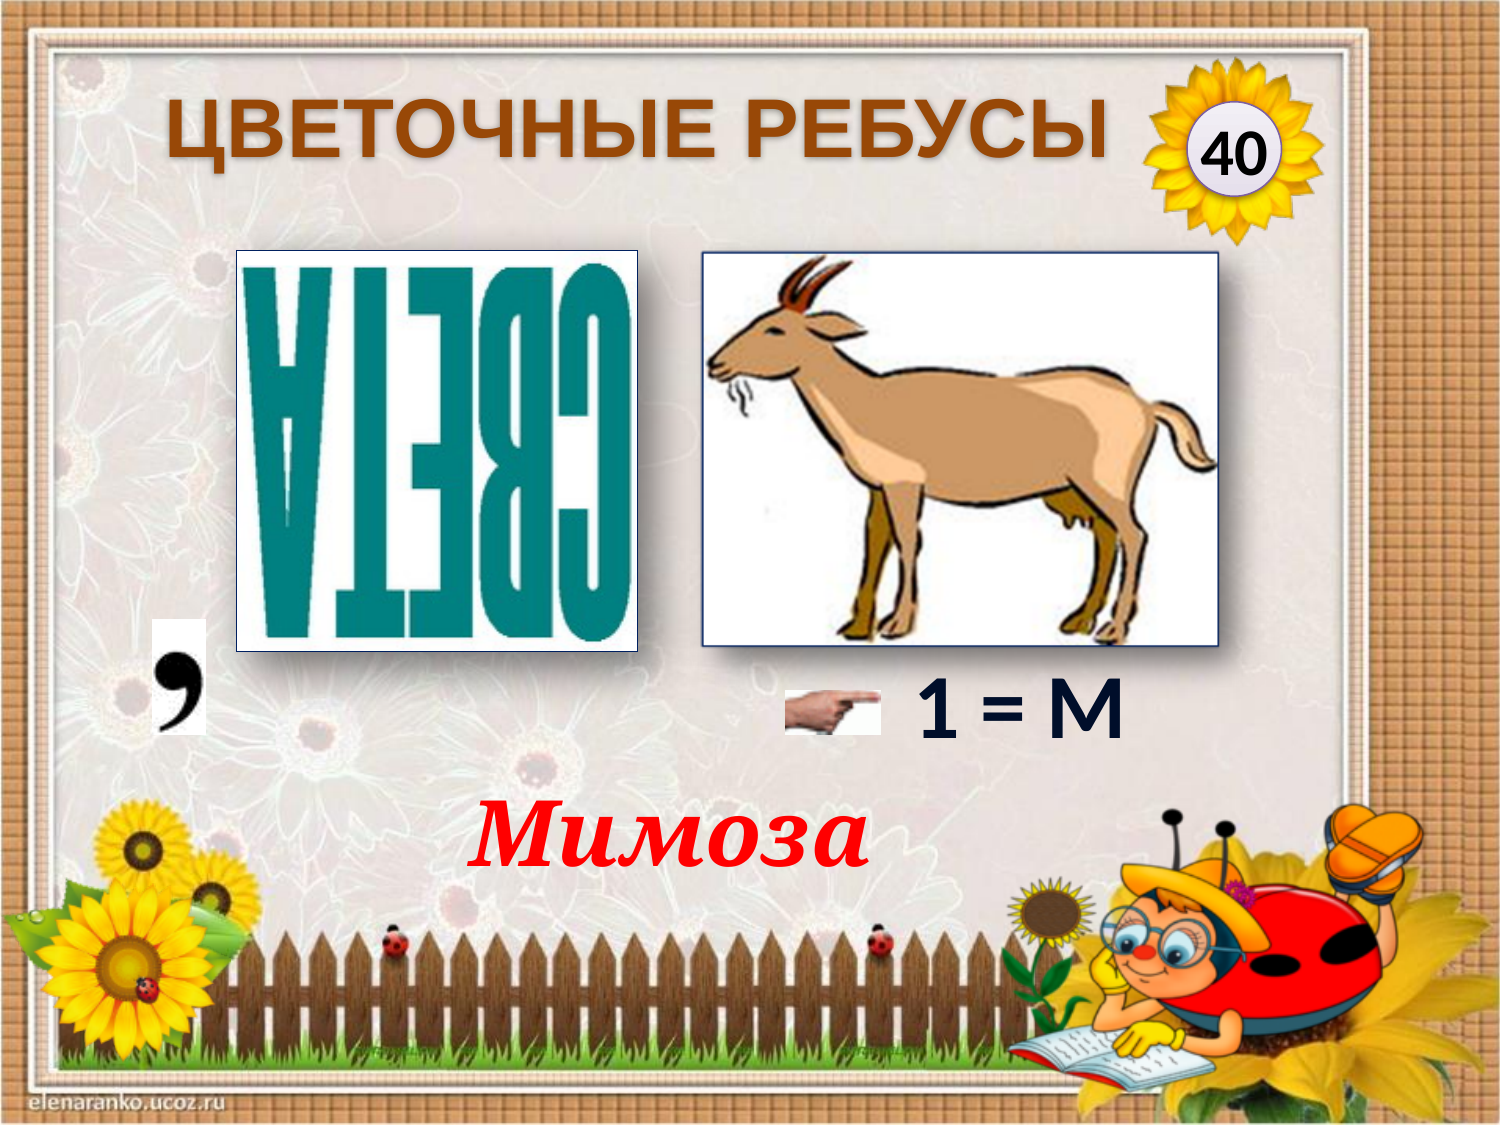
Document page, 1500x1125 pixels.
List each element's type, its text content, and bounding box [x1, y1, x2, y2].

picture [0, 0, 1500, 1125]
text_box ЦВЕТОЧНЫЕ РЕБУСЫ [123, 66, 1134, 182]
text_box 1 = М [878, 717, 1143, 766]
text_box Мимоза [364, 766, 979, 892]
